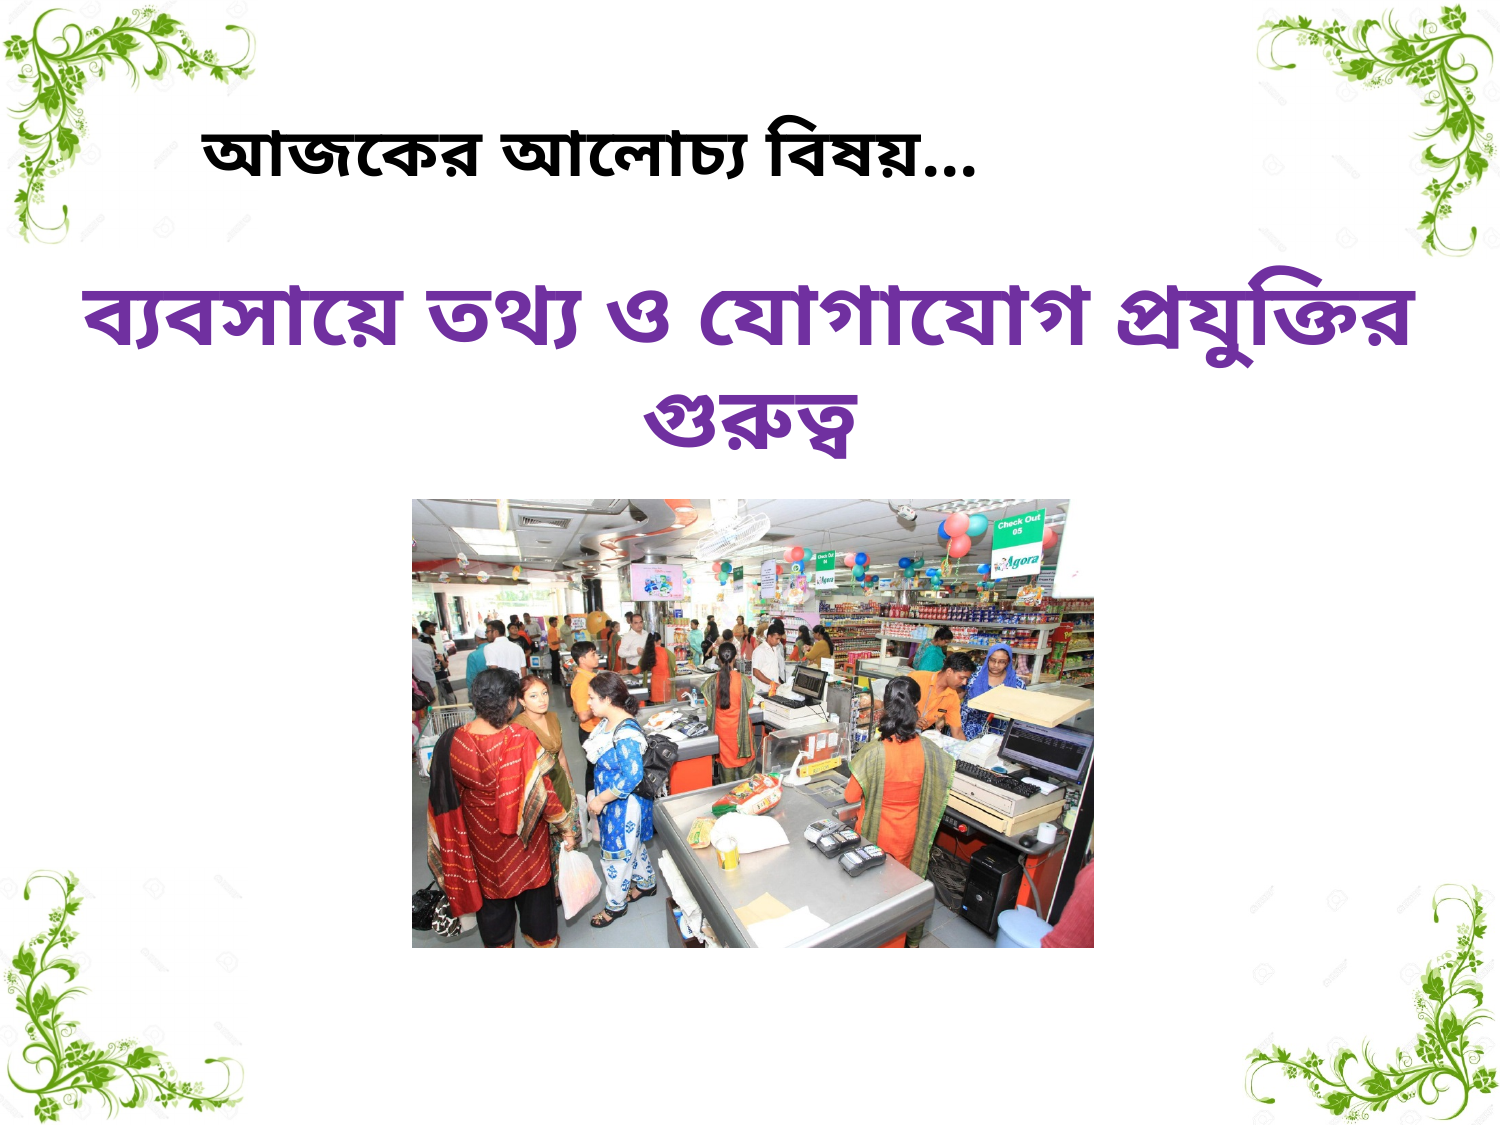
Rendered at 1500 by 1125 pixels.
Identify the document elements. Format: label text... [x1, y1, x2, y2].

picture [1242, 879, 1500, 1125]
picture [412, 499, 1094, 948]
picture [0, 868, 248, 1125]
picture [1253, 1, 1500, 259]
picture [0, 1, 258, 248]
subtitle ব্যবসায়ে তথ্য ও যোগাযোগ প্রযুক্তির গুরুত্ব [62, 249, 1438, 475]
title আজকের আলোচ্য বিষয়… [187, 99, 1388, 200]
